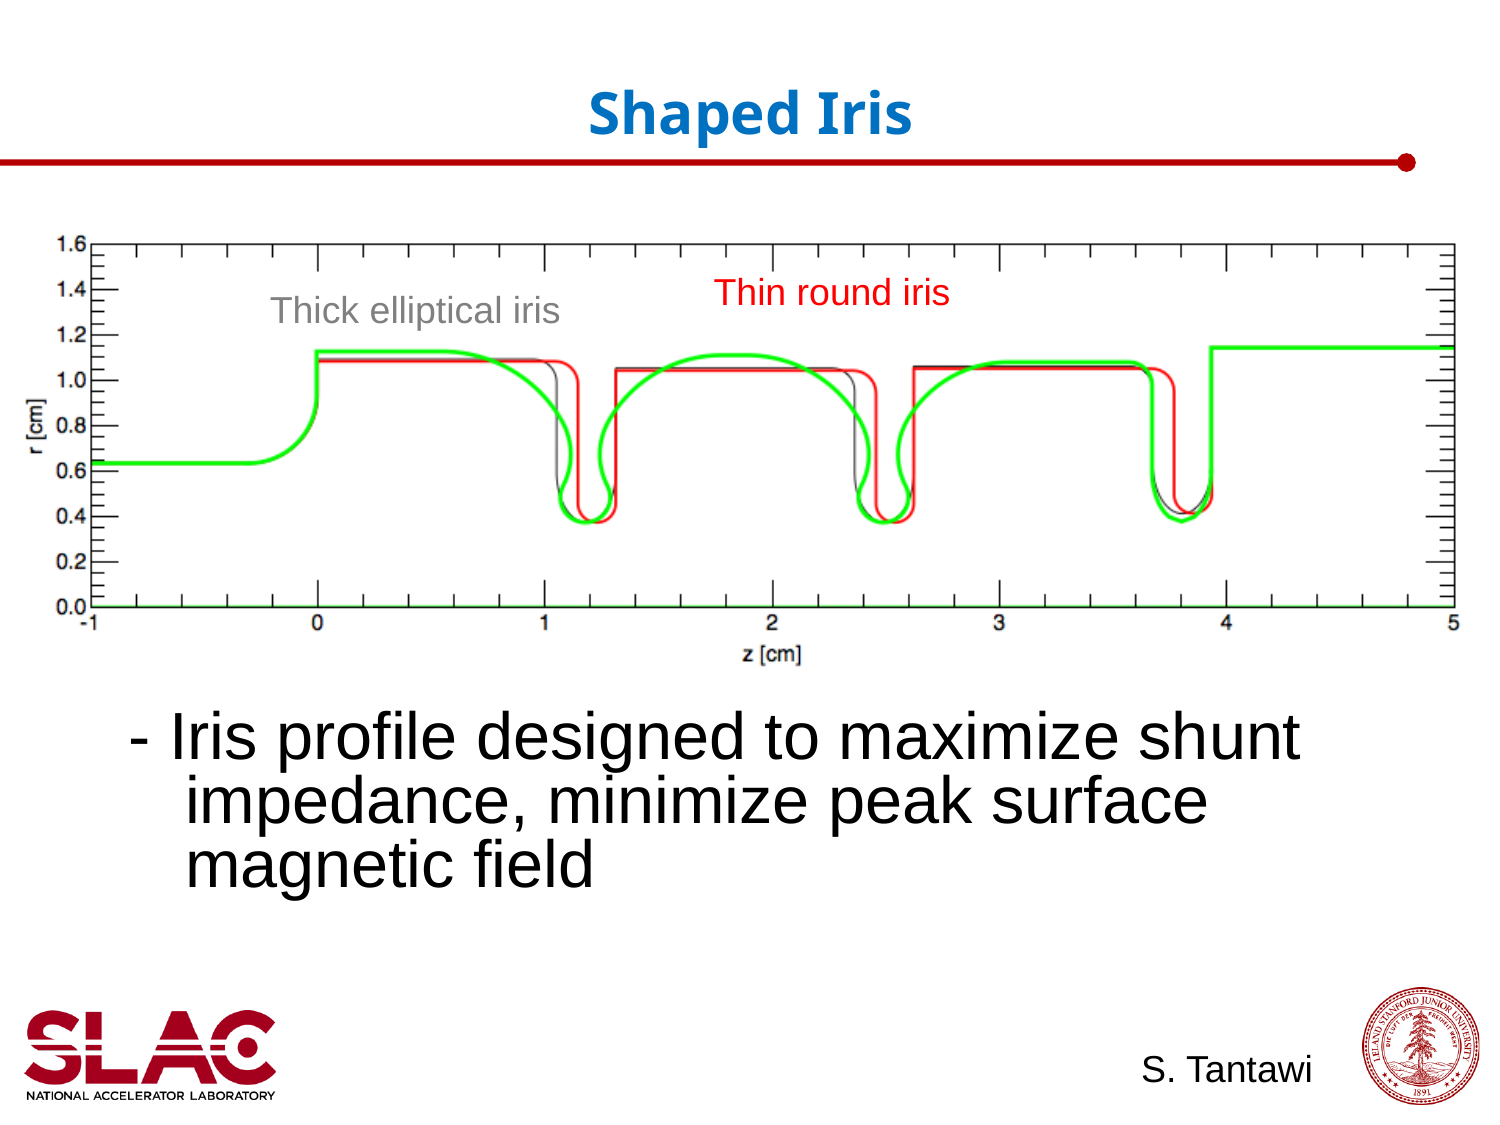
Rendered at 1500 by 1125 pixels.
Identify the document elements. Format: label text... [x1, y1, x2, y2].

picture [1362, 987, 1480, 1105]
picture [24, 1010, 276, 1100]
text_box - Iris profile designed to maximize shunt impedance, minimize peak surface magnetic field [113, 701, 1324, 941]
text_box S. Tantawi [1126, 1037, 1328, 1098]
picture [25, 203, 1462, 682]
title Shaped Iris [75, 51, 1427, 201]
